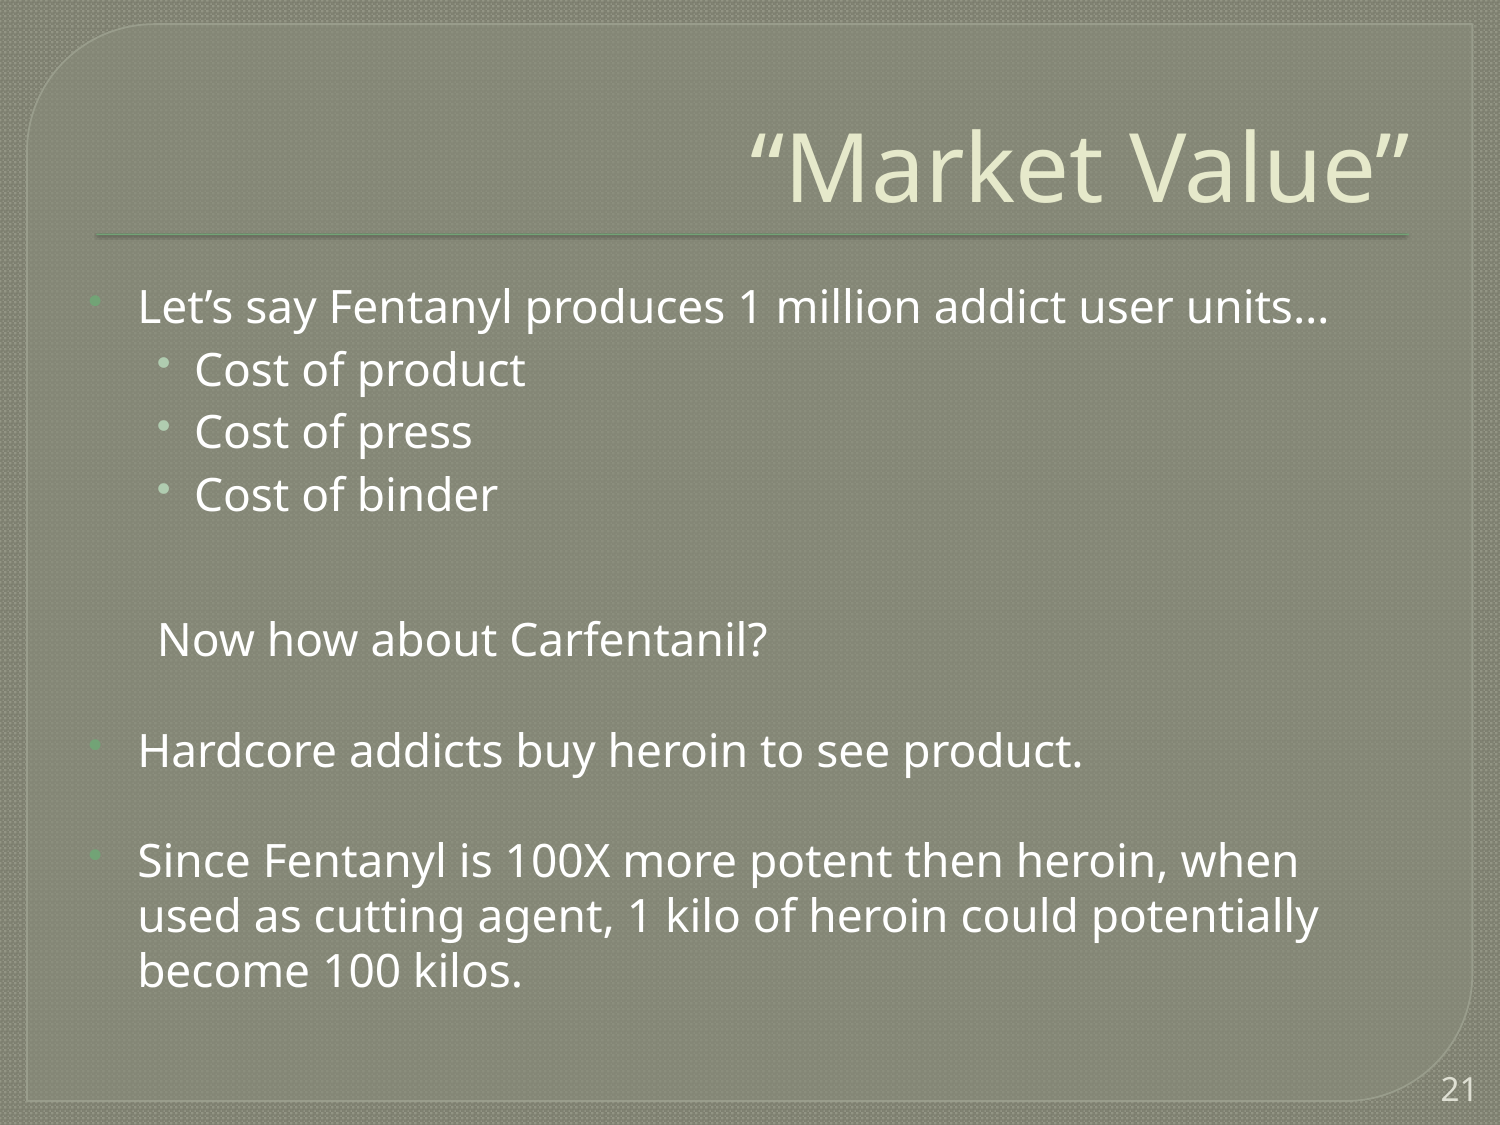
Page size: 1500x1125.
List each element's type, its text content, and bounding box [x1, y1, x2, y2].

slide_number 21 [1417, 1068, 1494, 1114]
list Let’s say Fentanyl produces 1 million addict user units… Cost of product Cost of press Cost of binder Now how about Carfentanil? Hardcore addicts buy heroin to see product. Since Fentanyl is 100X more potent then heroin, when used as cutting agent, 1 kilo of heroin could potentially become 100 kilos. [75, 270, 1425, 1013]
title “Market Value” [75, 41, 1425, 230]
